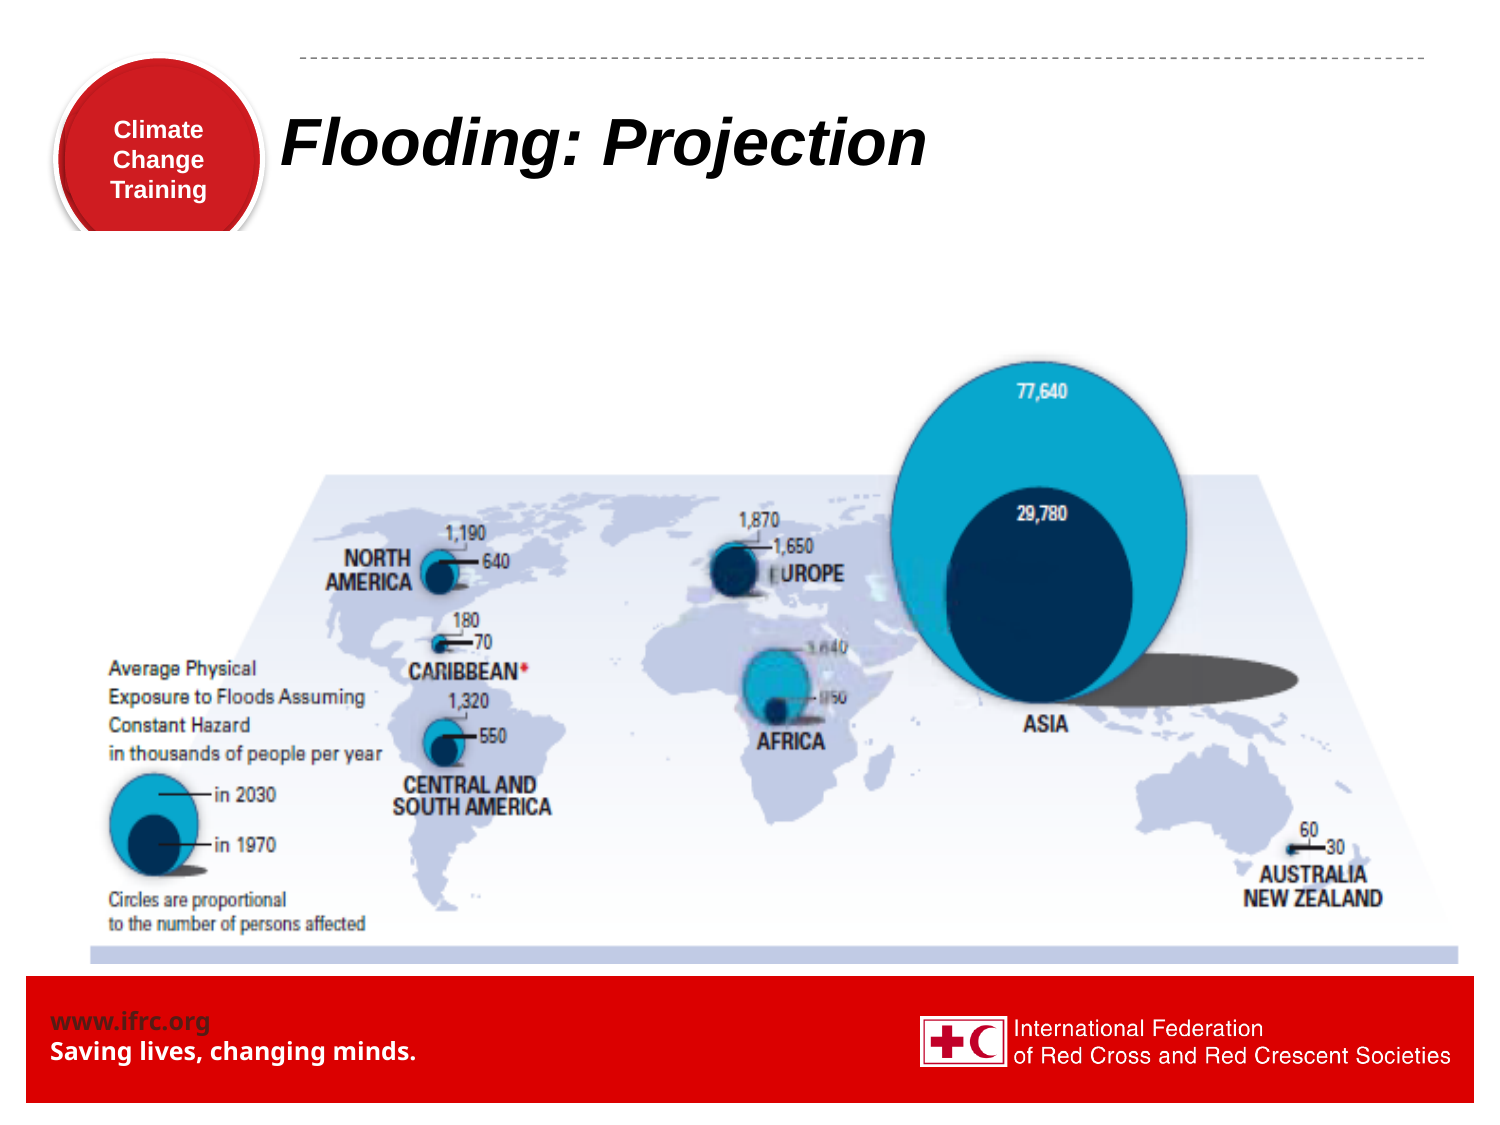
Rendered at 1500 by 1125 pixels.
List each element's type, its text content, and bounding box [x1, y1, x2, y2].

title Flooding: Projection [265, 45, 1425, 230]
picture [51, 231, 1470, 965]
picture [920, 1016, 1450, 1067]
